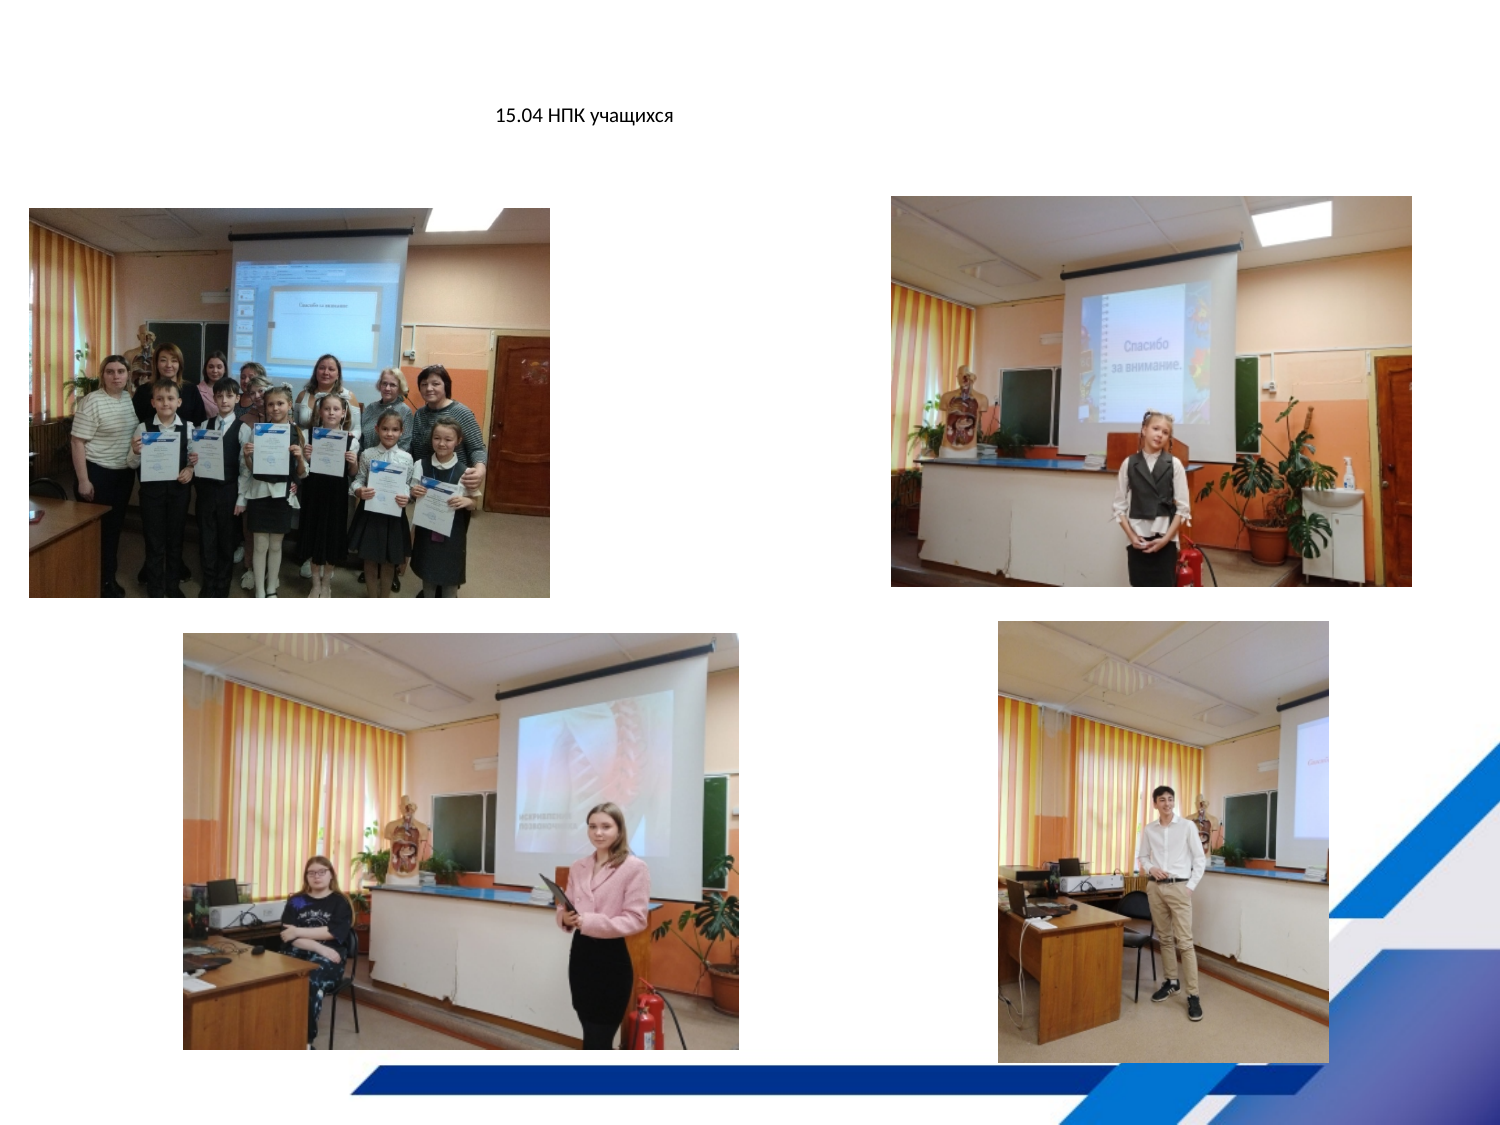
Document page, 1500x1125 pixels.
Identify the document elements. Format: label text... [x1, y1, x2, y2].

title 15.04 НПК учащихся [206, 42, 963, 185]
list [29, 207, 550, 599]
picture [0, 0, 1500, 1125]
